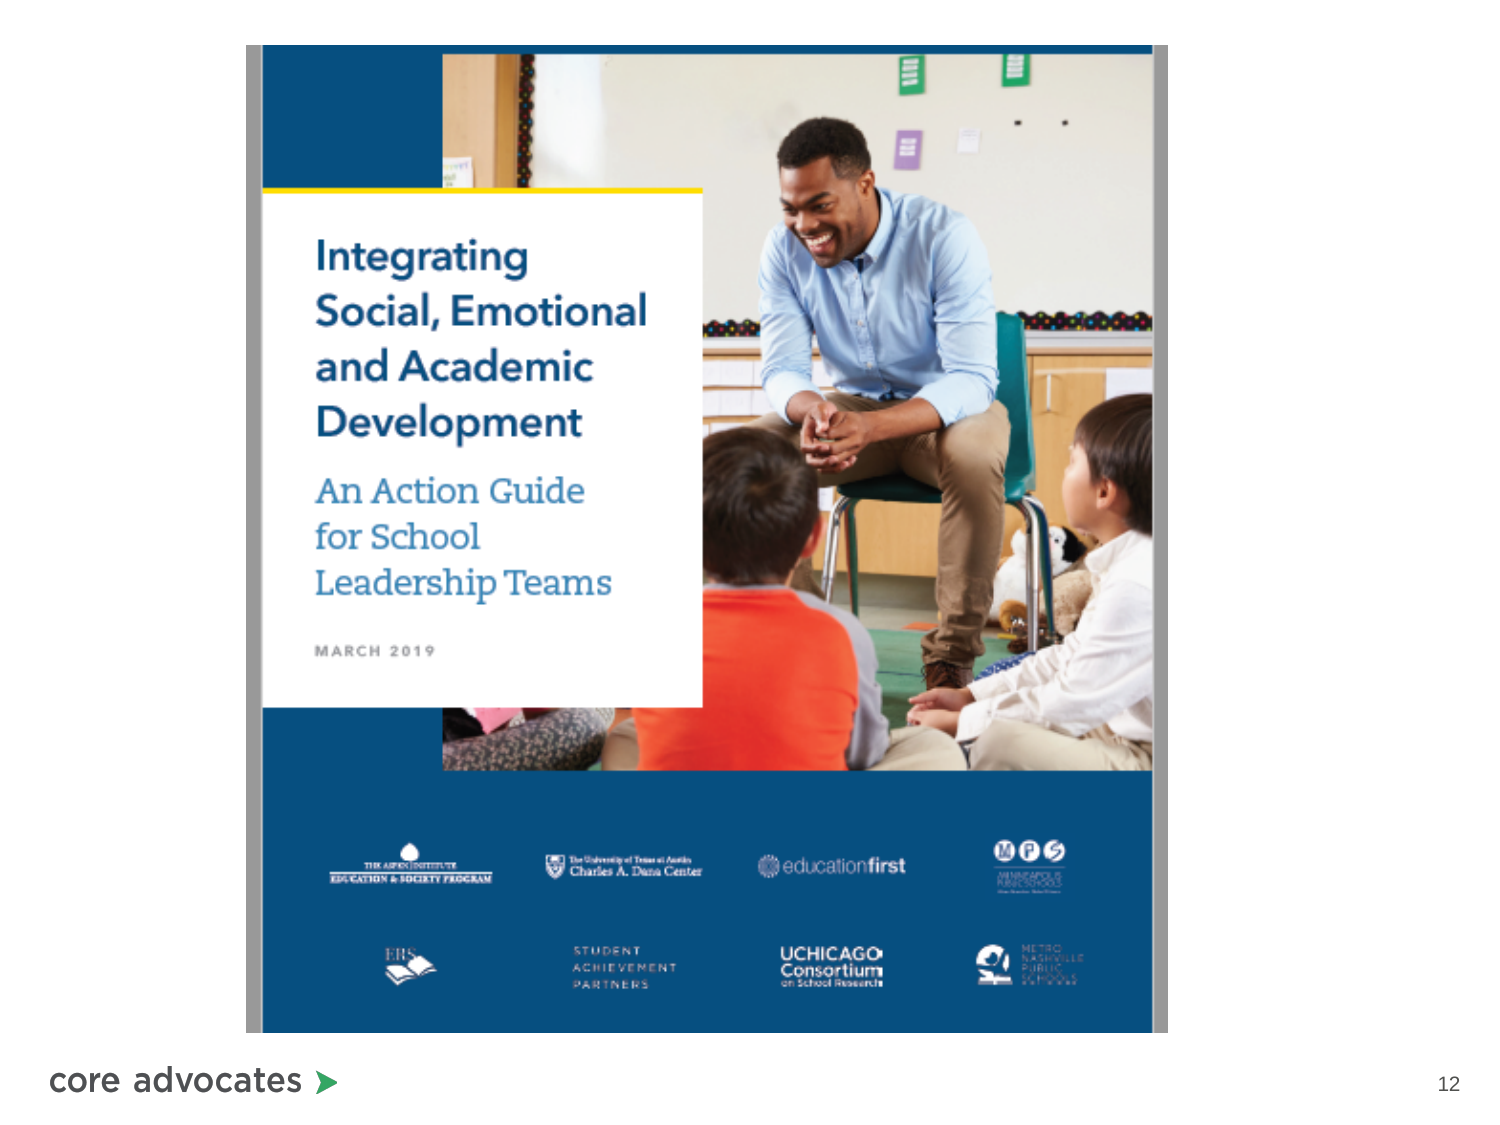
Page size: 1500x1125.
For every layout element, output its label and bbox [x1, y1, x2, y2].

picture [50, 1066, 337, 1094]
picture [246, 45, 1168, 1034]
